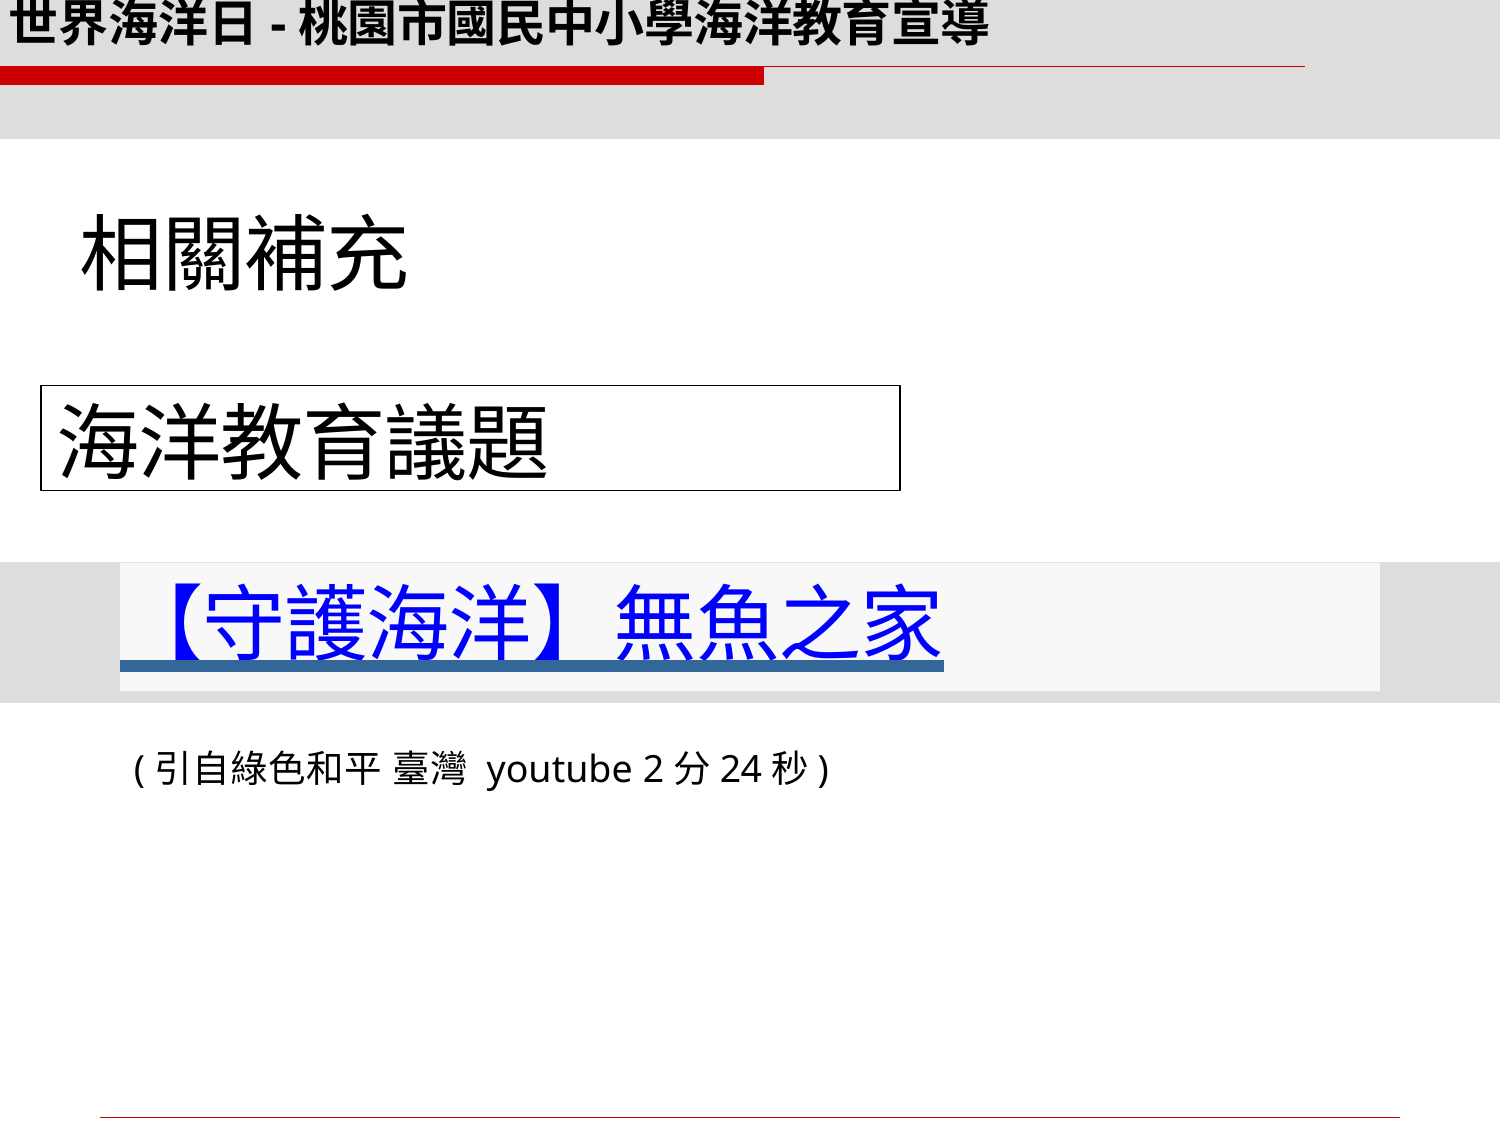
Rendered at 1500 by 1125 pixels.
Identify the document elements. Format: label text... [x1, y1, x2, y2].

text_box 世界海洋日-桃園市國民中小學海洋教育宣導 [6, 0, 1488, 52]
title 相關補充 [77, 199, 622, 385]
text_box (引自綠色和平 臺灣 youtube 2分24秒) [131, 743, 975, 791]
text_box 海洋教育議題 [41, 385, 900, 491]
text_box 【守護海洋】無魚之家 [120, 562, 1380, 692]
picture [0, 0, 1500, 703]
